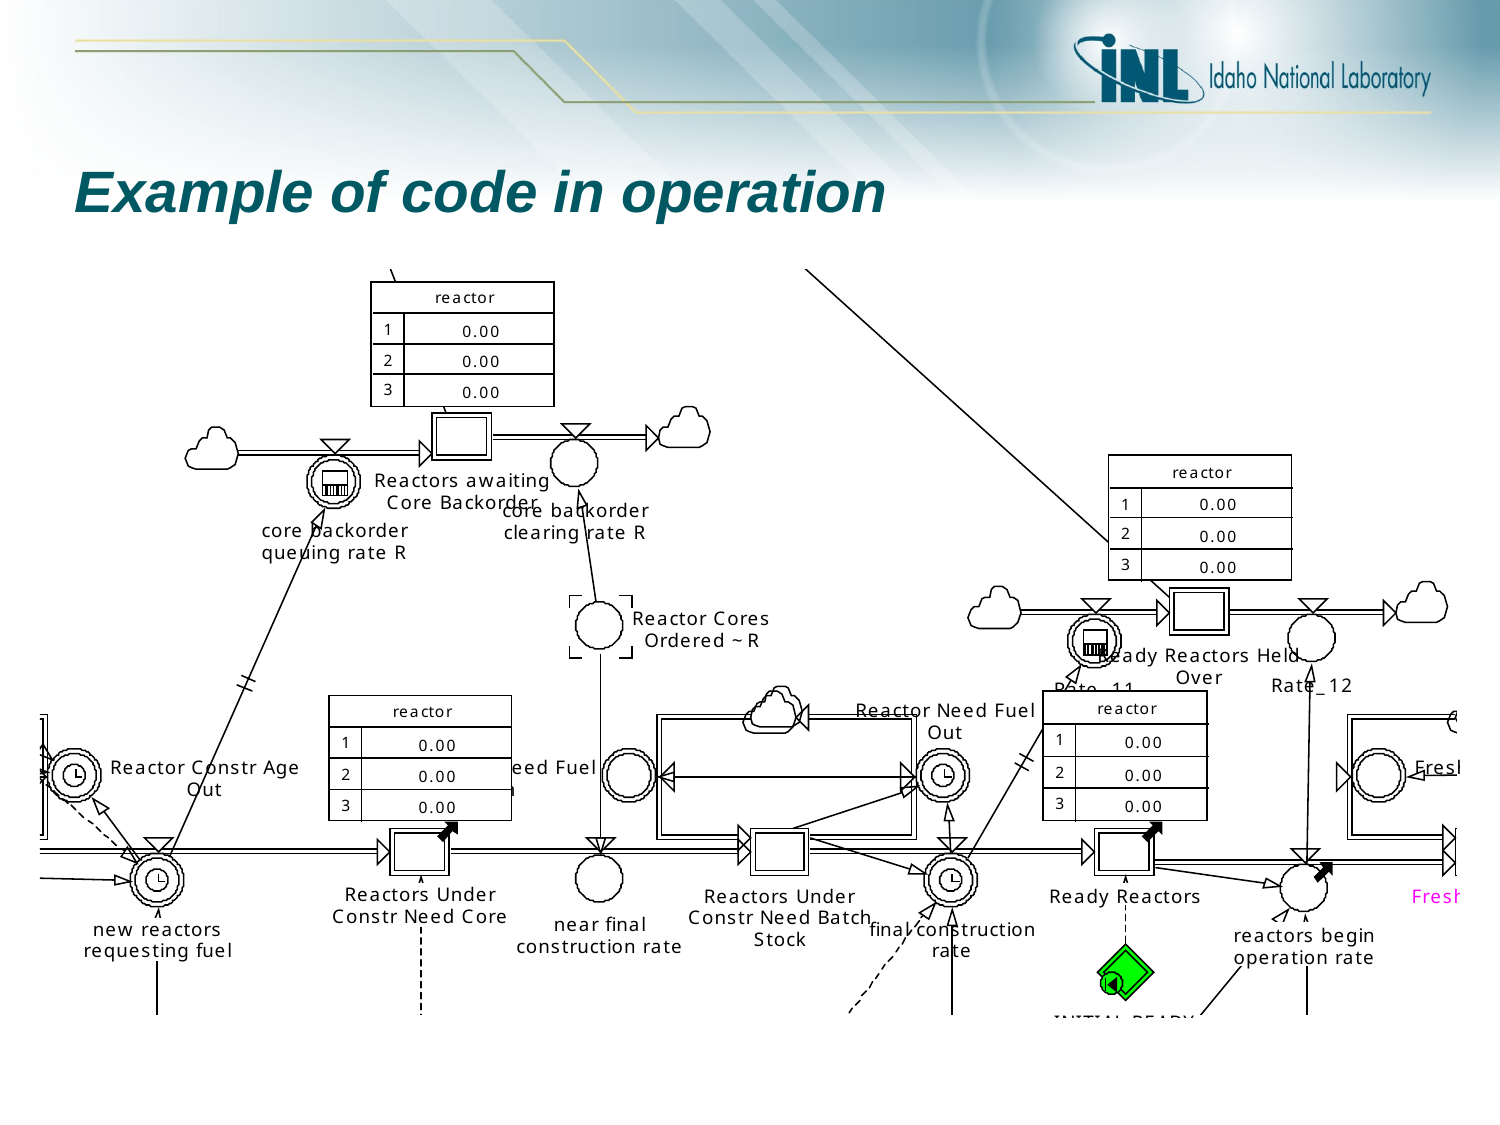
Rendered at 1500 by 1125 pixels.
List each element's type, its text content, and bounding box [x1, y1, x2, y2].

picture [0, 0, 1500, 202]
title Example of code in operation [74, 164, 1425, 227]
picture [39, 268, 1461, 1018]
